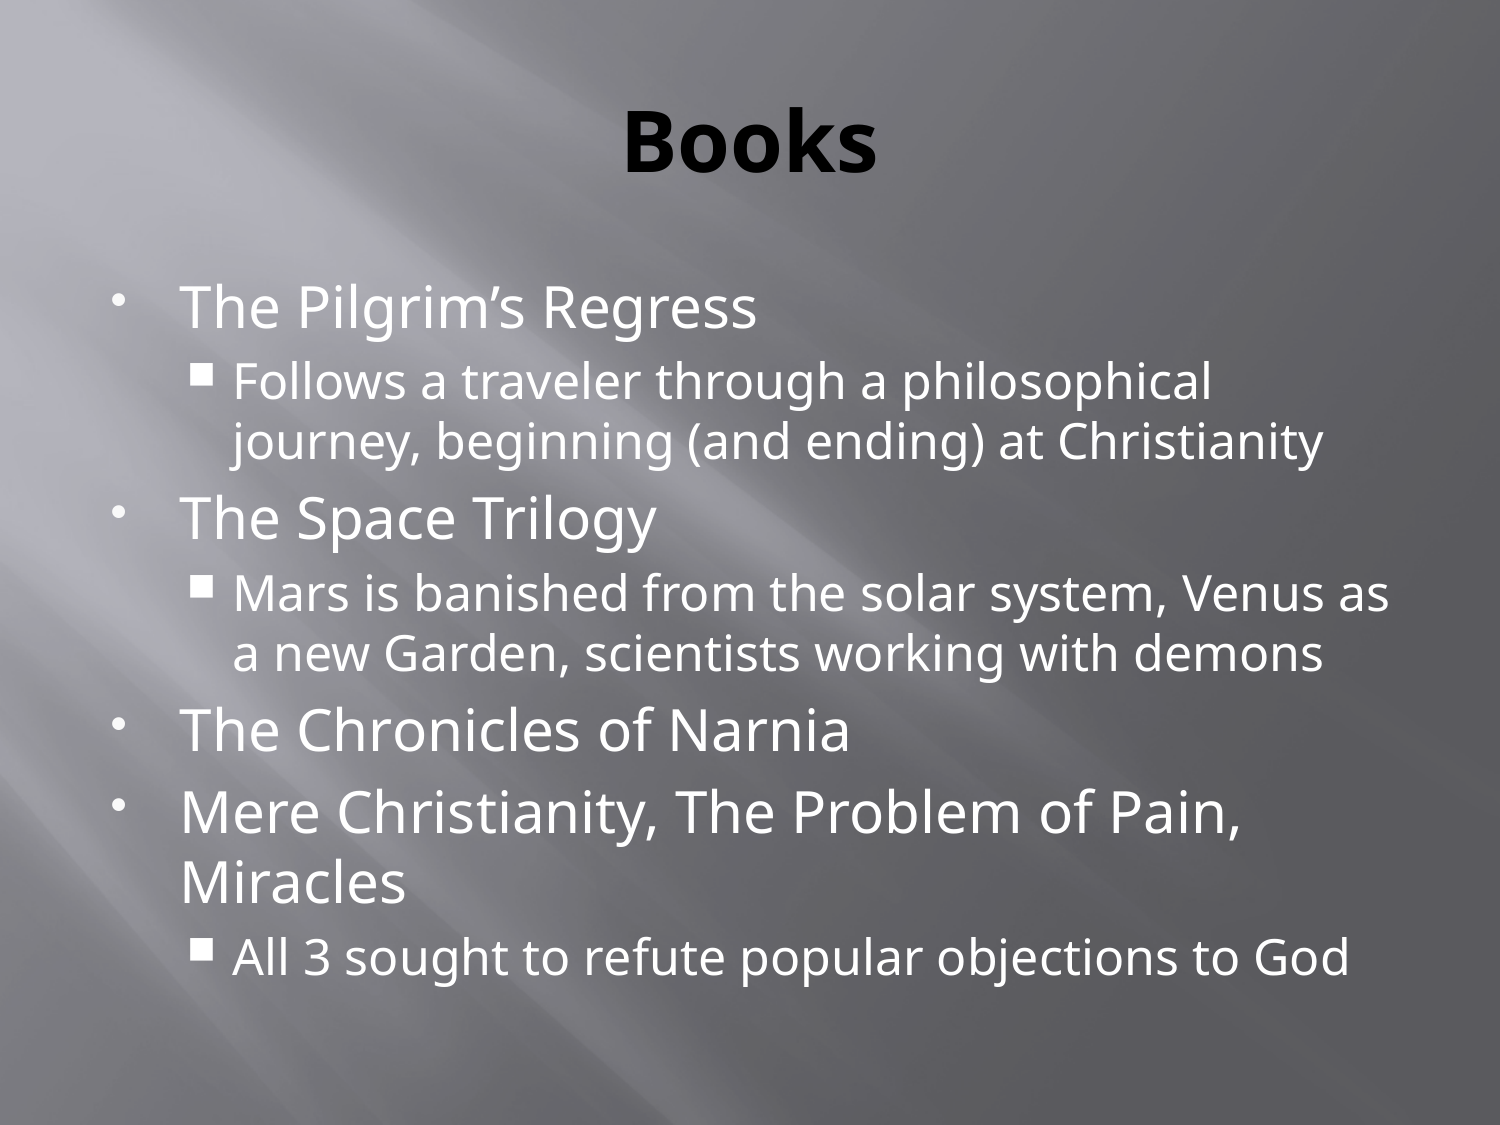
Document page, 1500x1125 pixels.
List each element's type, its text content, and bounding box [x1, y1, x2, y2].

list The Pilgrim’s Regress Follows a traveler through a philosophical journey, beginning (and ending) at Christianity The Space Trilogy Mars is banished from the solar system, Venus as a new Garden, scientists working with demons The Chronicles of Narnia Mere Christianity, The Problem of Pain, Miracles All 3 sought to refute popular objections to God [74, 262, 1426, 1036]
title Books [75, 45, 1425, 233]
